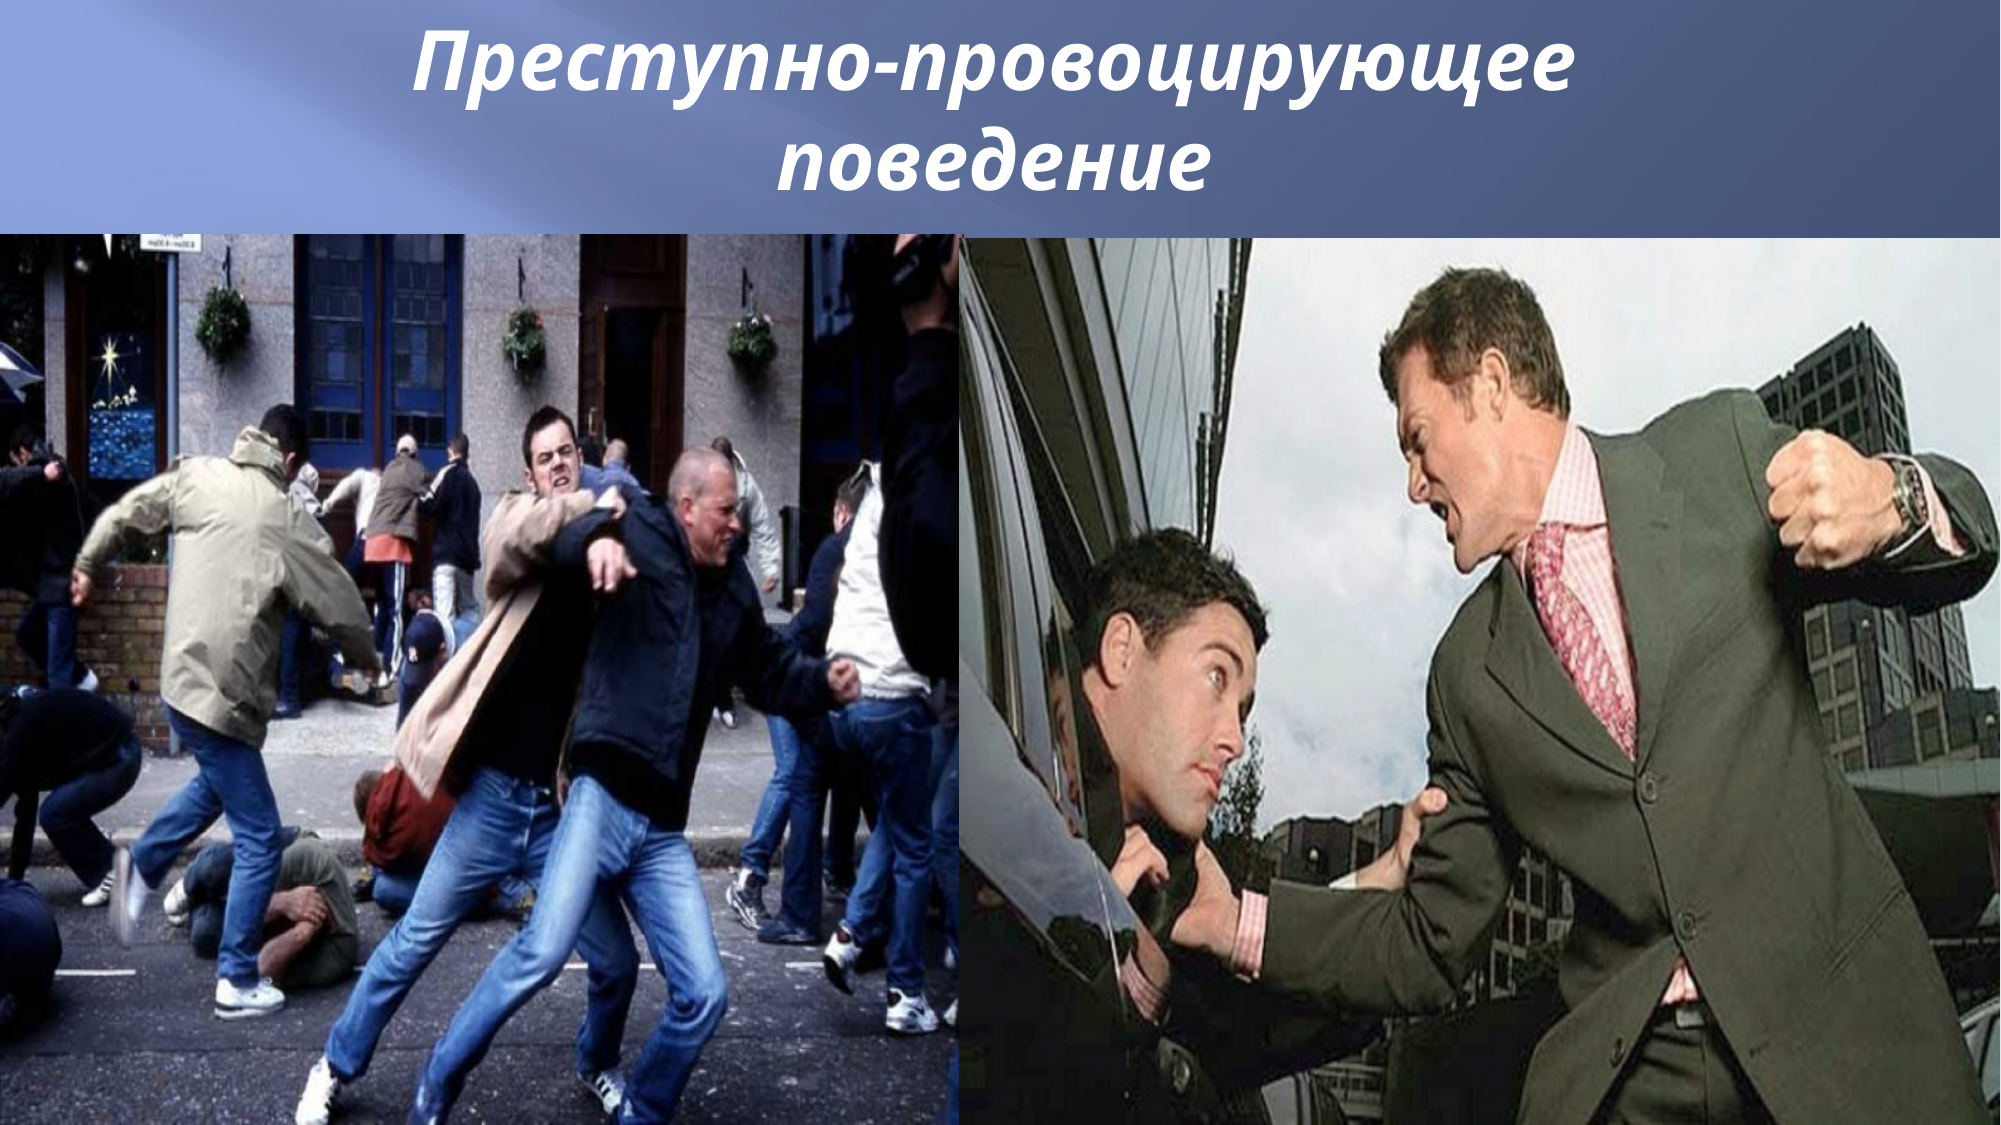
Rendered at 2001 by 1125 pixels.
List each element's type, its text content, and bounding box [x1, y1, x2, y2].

picture [0, 234, 2000, 1125]
text_box Преступно-провоцирующее поведение [312, 0, 1677, 215]
